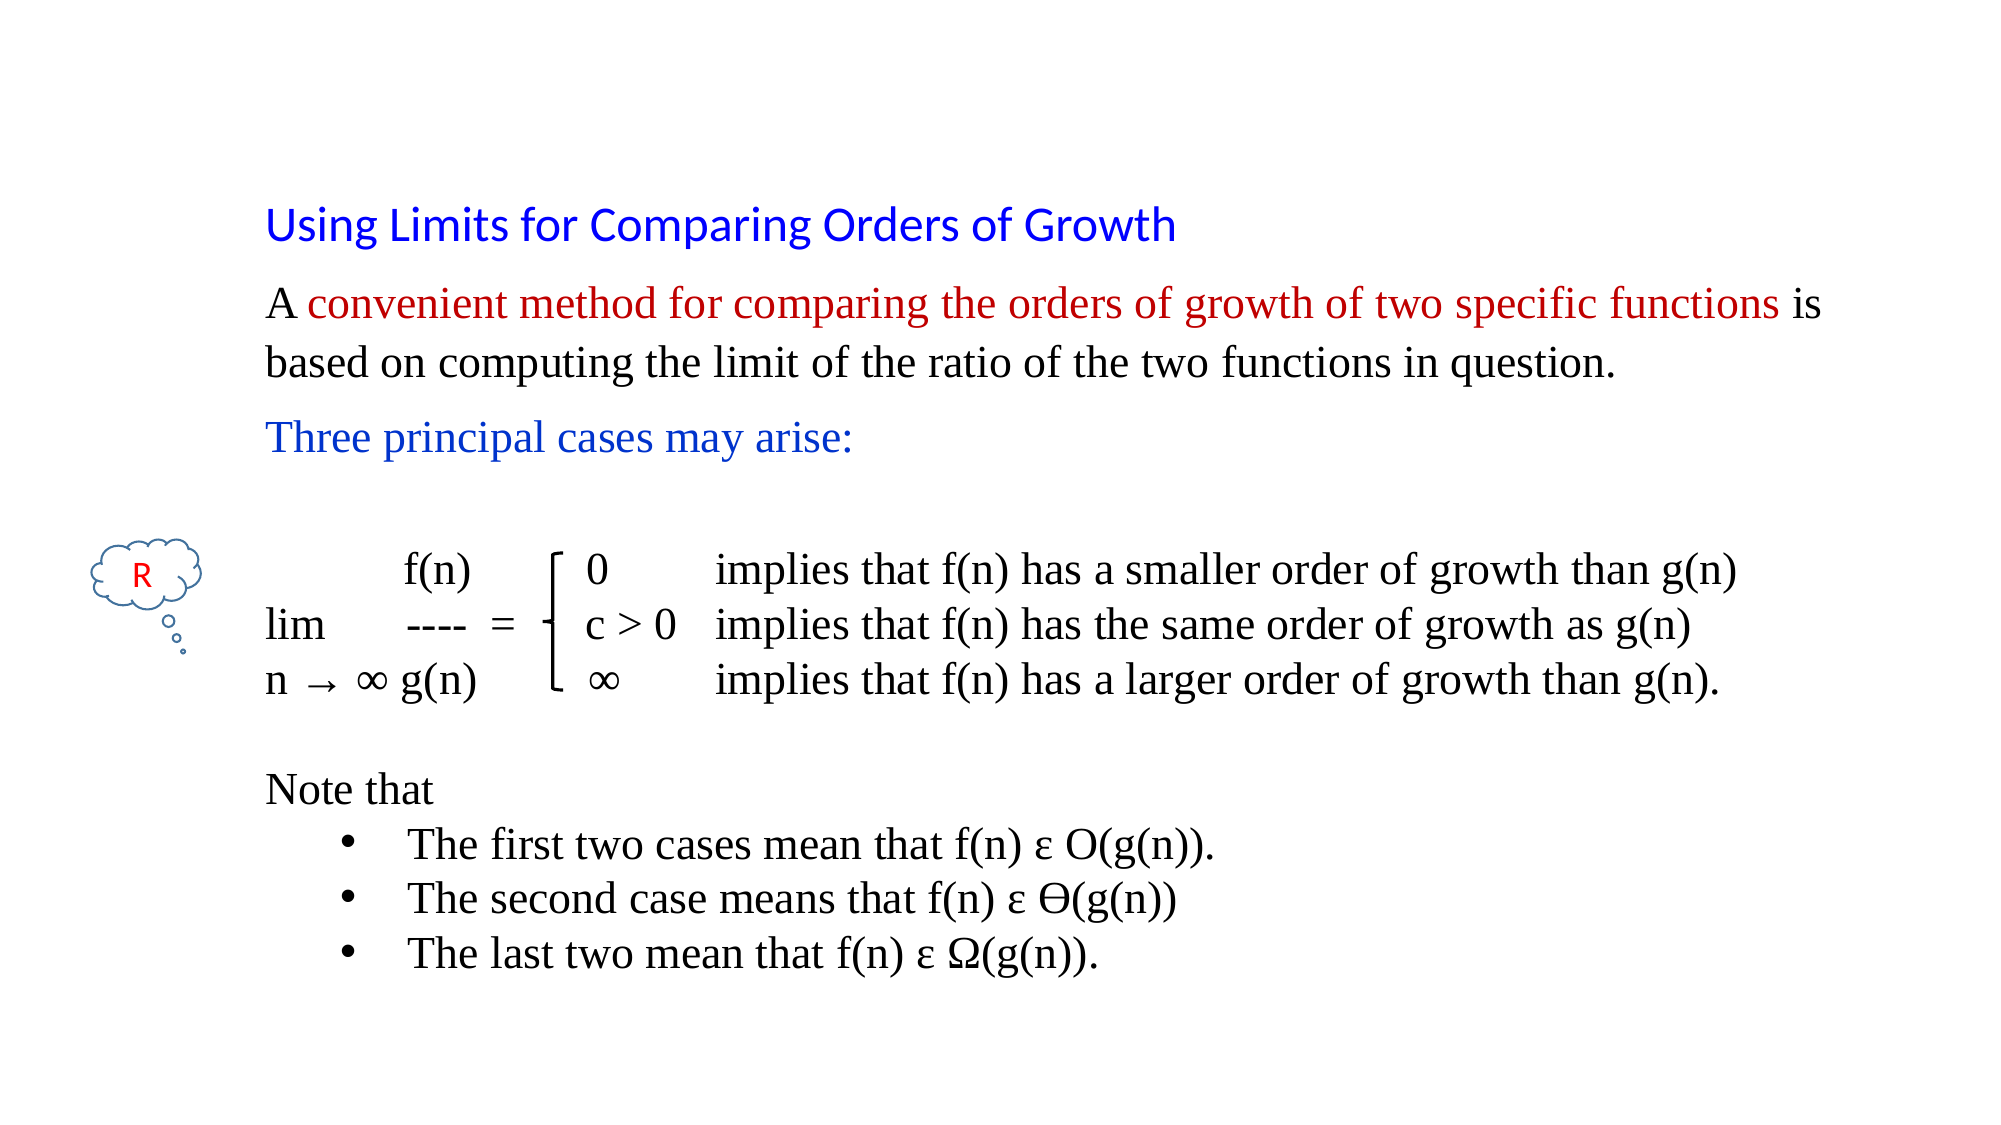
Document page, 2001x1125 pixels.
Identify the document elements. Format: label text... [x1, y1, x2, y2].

text_box R [171, 633, 182, 644]
text_box [542, 552, 564, 691]
text_box R [90, 538, 202, 611]
text_box R [161, 614, 176, 629]
text_box R [180, 648, 187, 655]
text_box Using Limits for Comparing Orders of Growth A convenient method for comparing the orders of growth of two specific functions is based on computing the limit of the ratio of the two functions in question. Three principal cases may arise: f(n) 0 implies that f(n) has a smaller order of growth than g(n) lim ---- = c > 0 implies that f(n) has the same order of growth as g(n) n → ∞ g(n) ∞ implies that f(n) has a larger order of growth than g(n). Note that The first two cases mean that f(n) ε O(g(n)). The second case means that f(n) ε Ɵ(g(n)) The last two mean that f(n) ε Ω(g(n)). [250, 180, 1849, 986]
